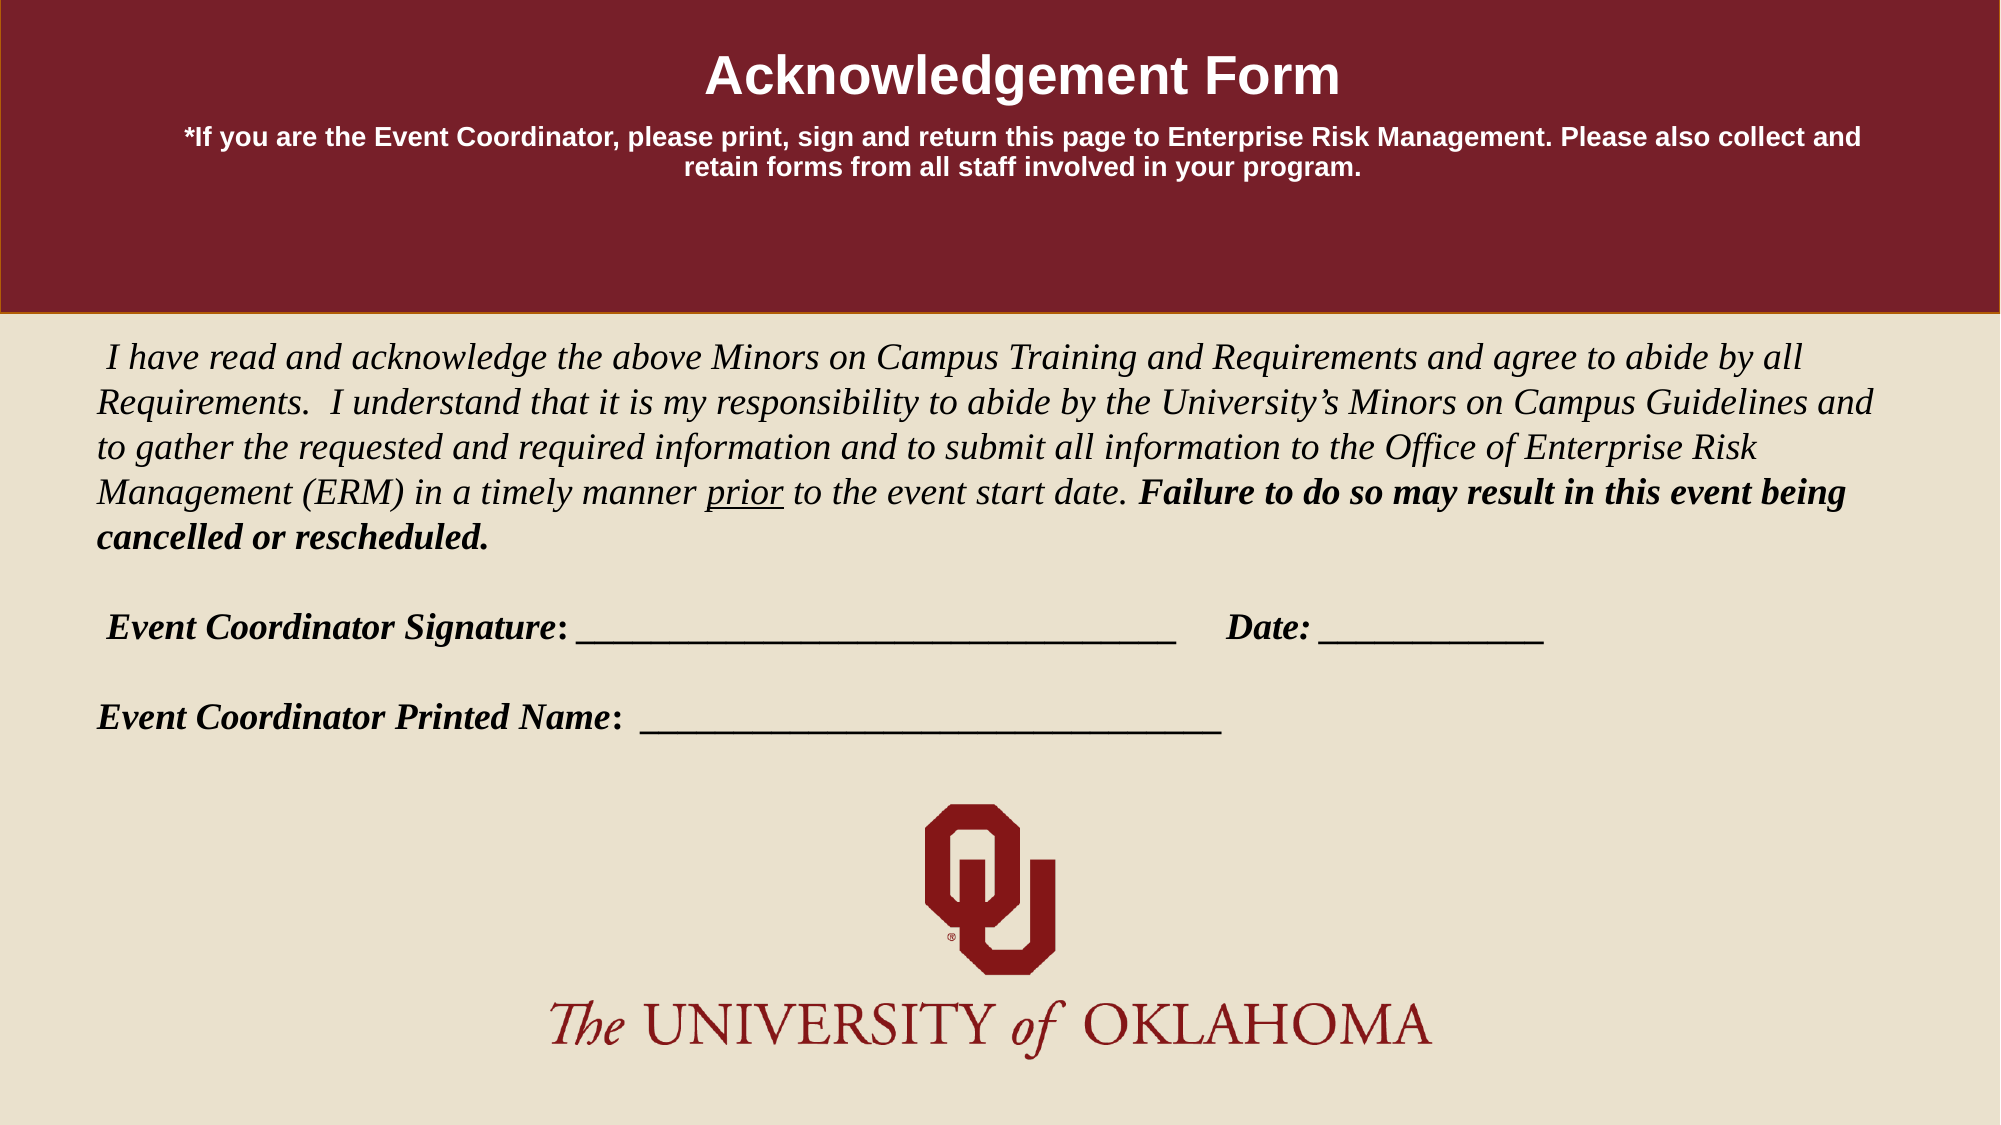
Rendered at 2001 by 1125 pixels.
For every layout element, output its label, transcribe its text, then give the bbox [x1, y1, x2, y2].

text_box I have read and acknowledge the above Minors on Campus Training and Requirements and agree to abide by all Requirements. I understand that it is my responsibility to abide by the University’s Minors on Campus Guidelines and to gather the requested and required information and to submit all information to the Office of Enterprise Risk Management (ERM) in a timely manner prior to the event start date. Failure to do so may result in this event being cancelled or rescheduled. Event Coordinator Signature: ________________________________ Date: ____________ Event Coordinator Printed Name: _______________________________ [82, 324, 1924, 745]
title Acknowledgement Form *If you are the Event Coordinator, please print, sign and return this page to Enterprise Risk Management. Please also collect and retain forms from all staff involved in your program. [160, 38, 1886, 257]
picture [519, 783, 1459, 1073]
